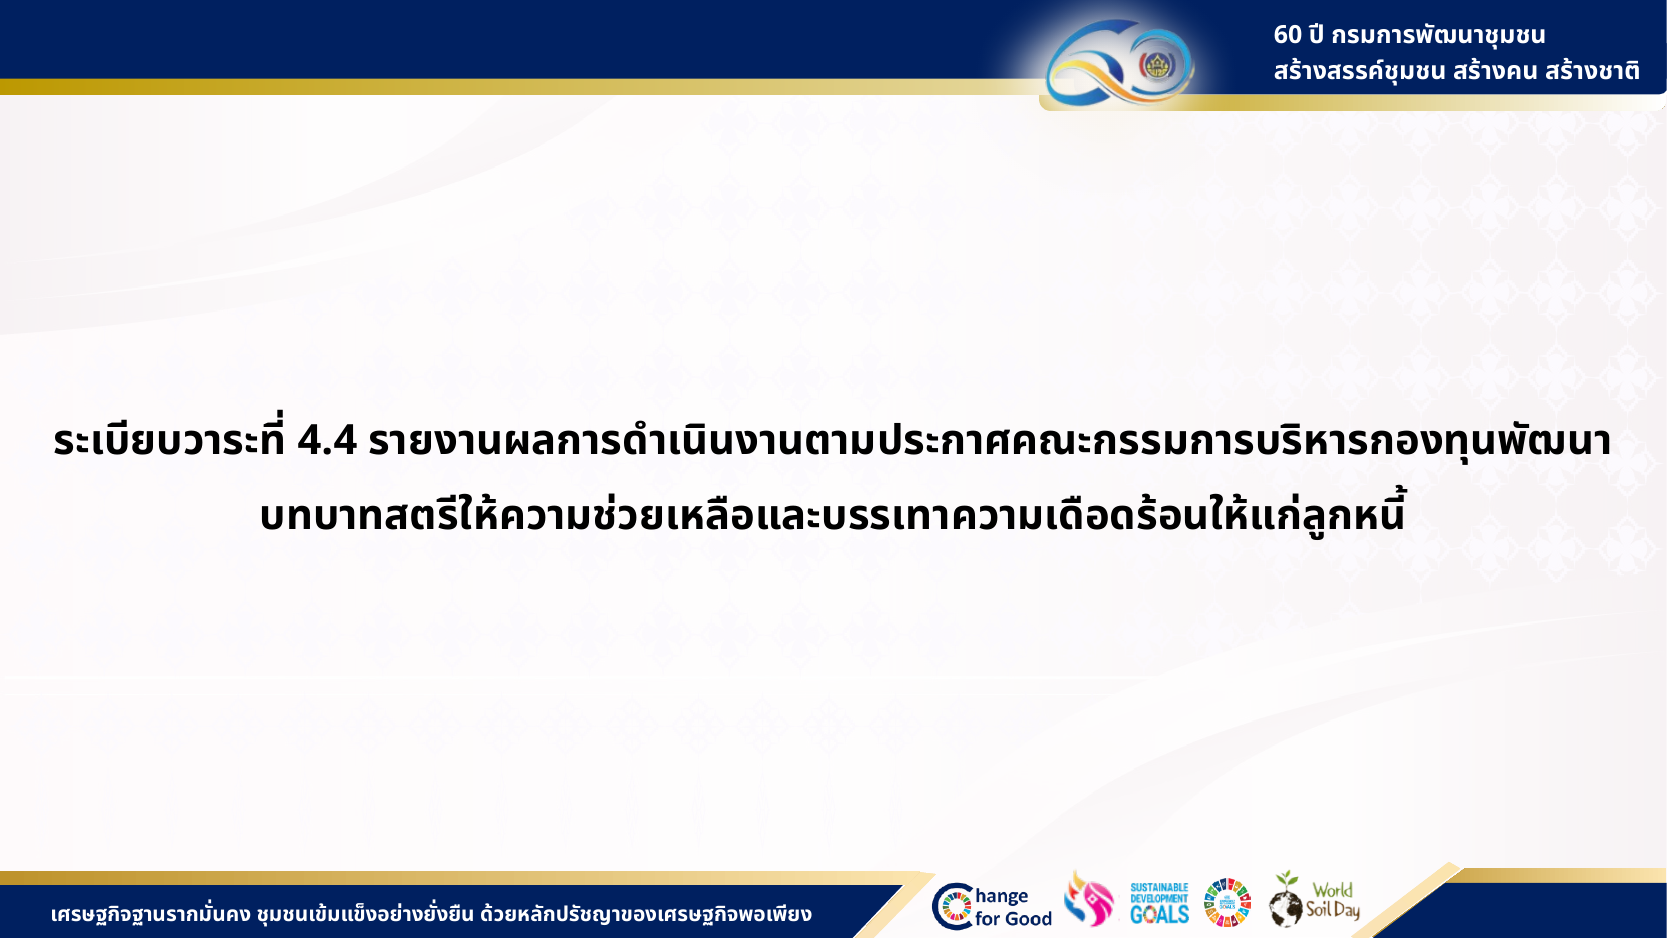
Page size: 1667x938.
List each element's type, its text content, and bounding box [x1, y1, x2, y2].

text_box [0, 0, 1667, 209]
text_box ระเบียบวาระที่ 4.4 รายงานผลการดำเนินงานตามประกาศคณะกรรมการบริหารกองทุนพัฒนาบทบาทสตรีให้ความช่วยเหลือและบรรเทาความเดือดร้อนให้แก่ลูกหนี้ [0, 366, 1667, 633]
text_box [0, 845, 1667, 938]
